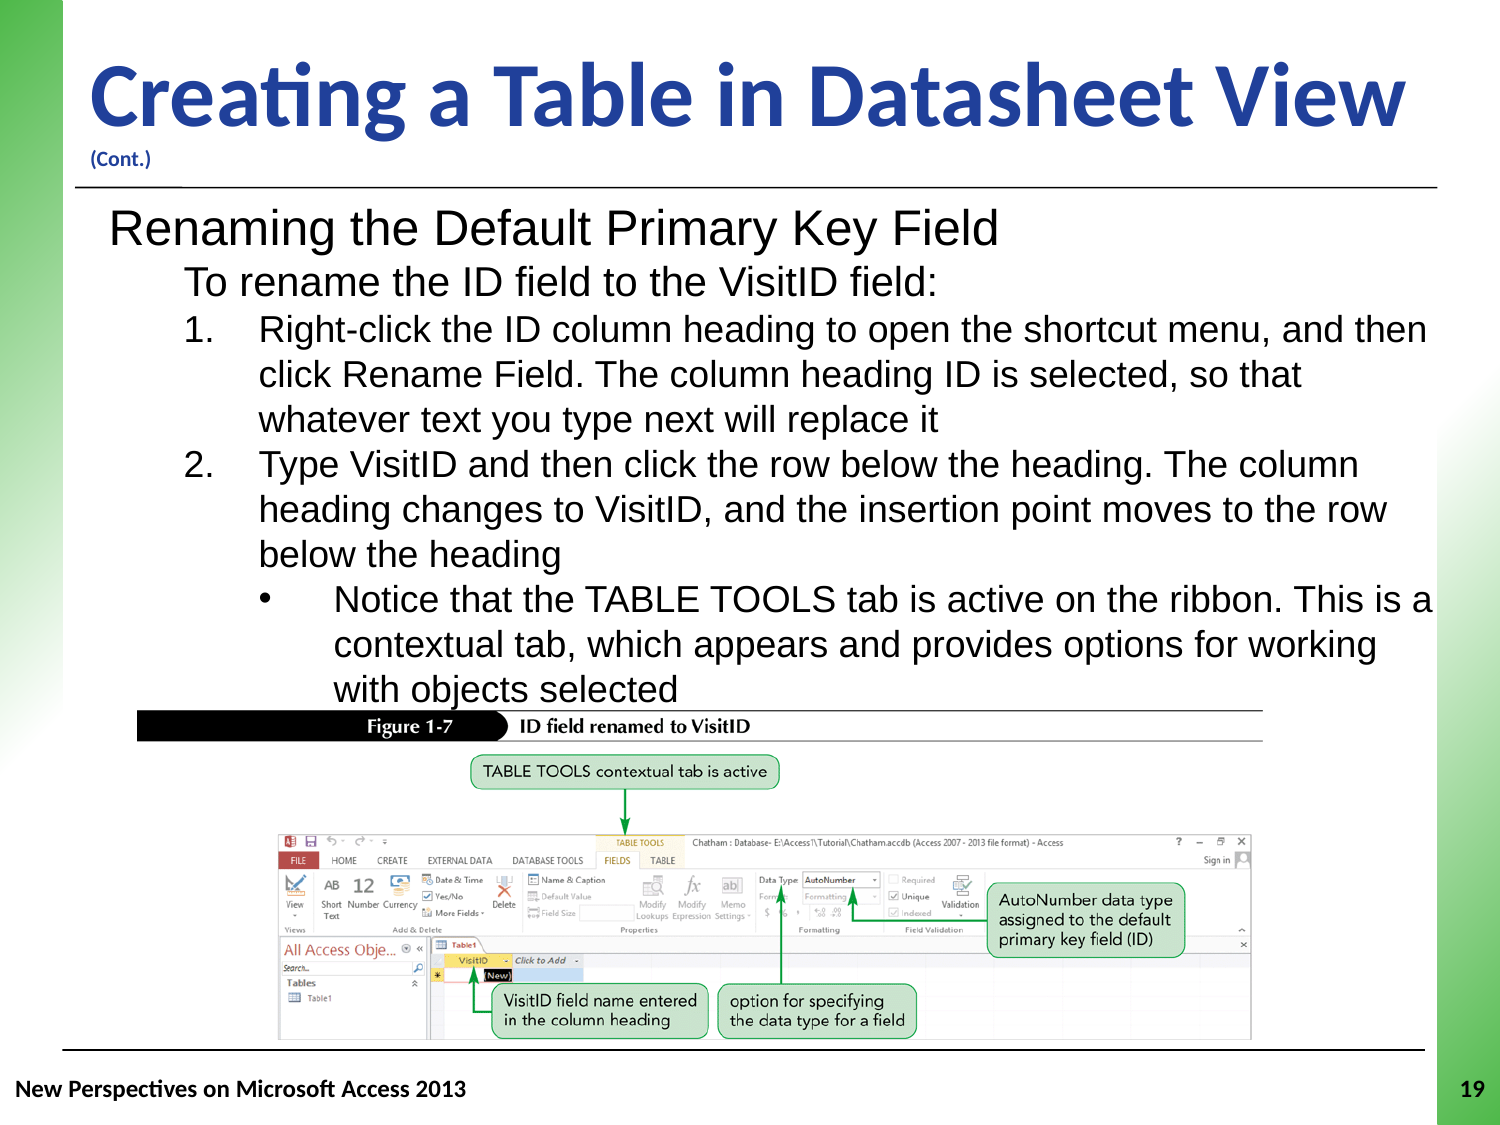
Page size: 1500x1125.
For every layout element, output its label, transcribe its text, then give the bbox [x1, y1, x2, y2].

footer New Perspectives on Microsoft Access 2013 [0, 1050, 1350, 1125]
text_box Renaming the Default Primary Key Field To rename the ID field to the VisitID field: Right-click the ID column heading to open the shortcut menu, and then click Rename Field. The column heading ID is selected, so that whatever text you type next will replace it Type VisitID and then click the row below the heading. The column heading changes to VisitID, and the insertion point moves to the row below the heading Notice that the TABLE TOOLS tab is active on the ribbon. This is a contextual tab, which appears and provides options for working with objects selected [93, 187, 1457, 718]
slide_number 19 [1412, 1050, 1500, 1125]
picture [137, 710, 1263, 1040]
title Creating a Table in Datasheet View (Cont.) [74, 24, 1438, 181]
